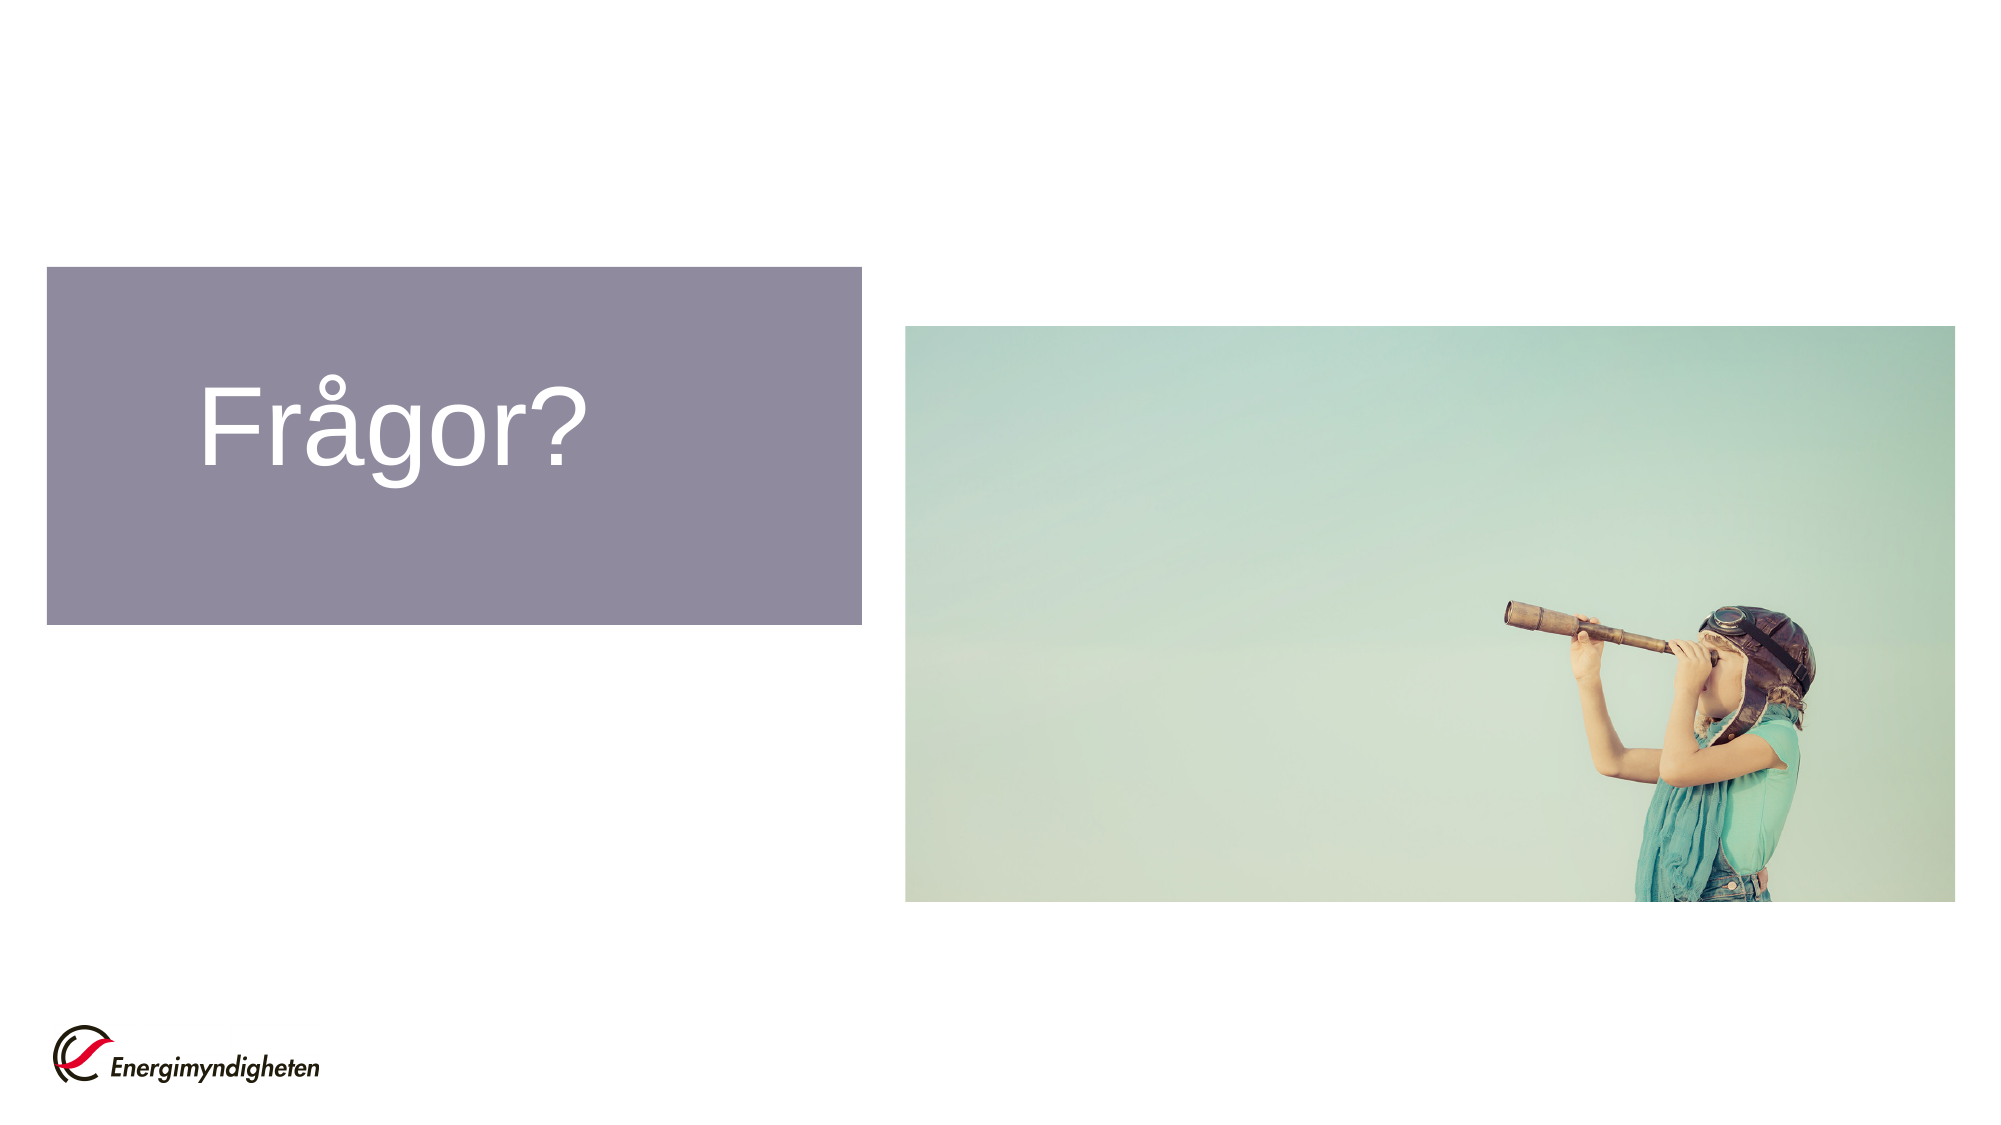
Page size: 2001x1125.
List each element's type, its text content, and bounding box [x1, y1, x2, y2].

text_box [45, 265, 864, 627]
title Frågor? [0, 391, 788, 581]
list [905, 325, 1956, 902]
picture [53, 1025, 319, 1083]
